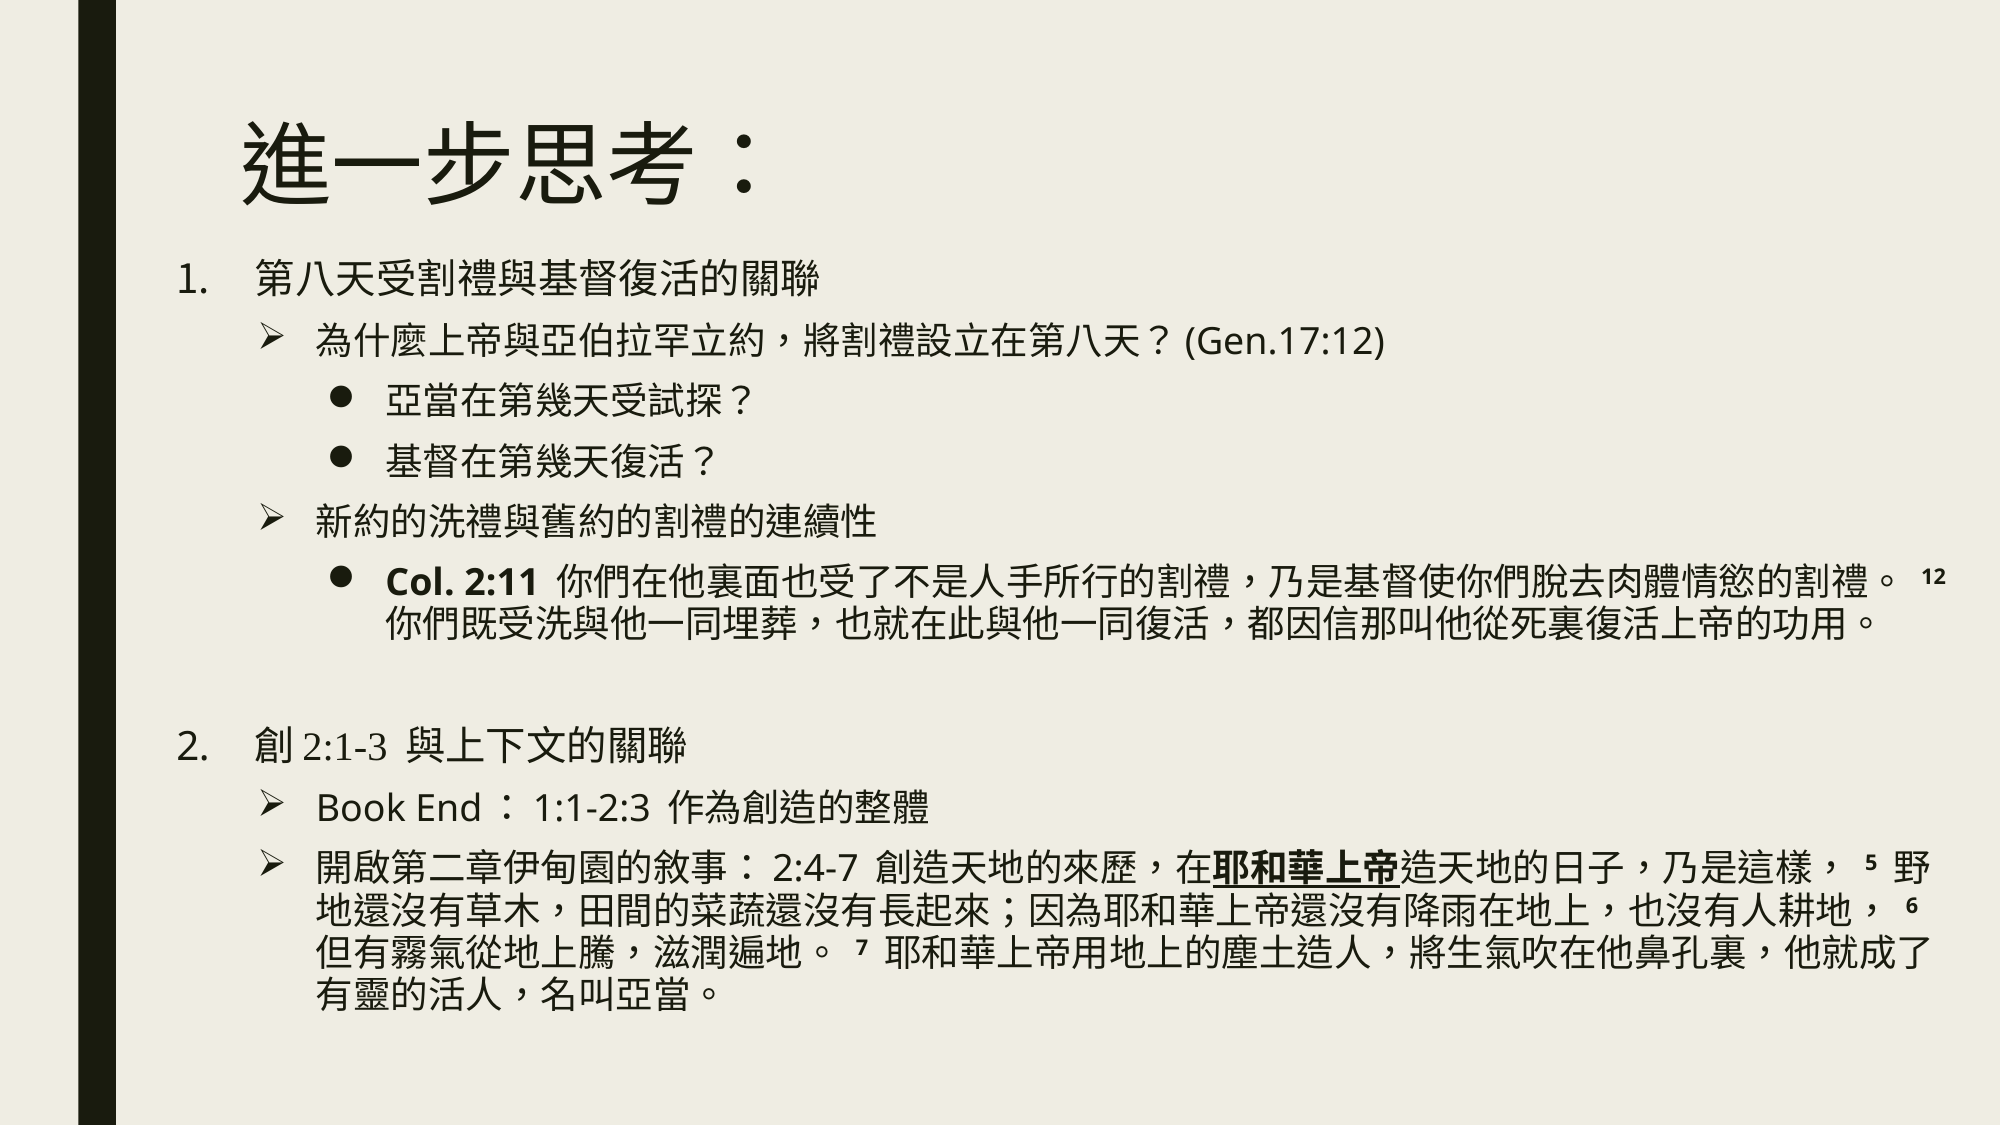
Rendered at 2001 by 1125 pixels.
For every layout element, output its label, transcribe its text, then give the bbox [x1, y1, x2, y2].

title 進一步思考： [225, 112, 1800, 249]
list 第八天受割禮與基督復活的關聯 為什麼上帝與亞伯拉罕立約，將割禮設立在第八天？(Gen.17:12) 亞當在第幾天受試探？ 基督在第幾天復活？ 新約的洗禮與舊約的割禮的連續性 Col. 2:11 你們在他裏面也受了不是人手所行的割禮，乃是基督使你們脫去肉體情慾的割禮。 12 你們既受洗與他一同埋葬，也就在此與他一同復活，都因信那叫他從死裏復活上帝的功用。 創2:1-3 與上下文的關聯 Book End：1:1-2:3 作為創造的整體 開啟第二章伊甸園的敘事：2:4-7 創造天地的來歷，在耶和華上帝造天地的日子，乃是這樣， 5 野地還沒有草木，田間的菜蔬還沒有長起來；因為耶和華上帝還沒有降雨在地上，也沒有人耕地， 6 但有霧氣從地上騰，滋潤遍地。 7 耶和華上帝用地上的塵土造人，將生氣吹在他鼻孔裏，他就成了有靈的活人，名叫亞當。 [161, 249, 1962, 1041]
